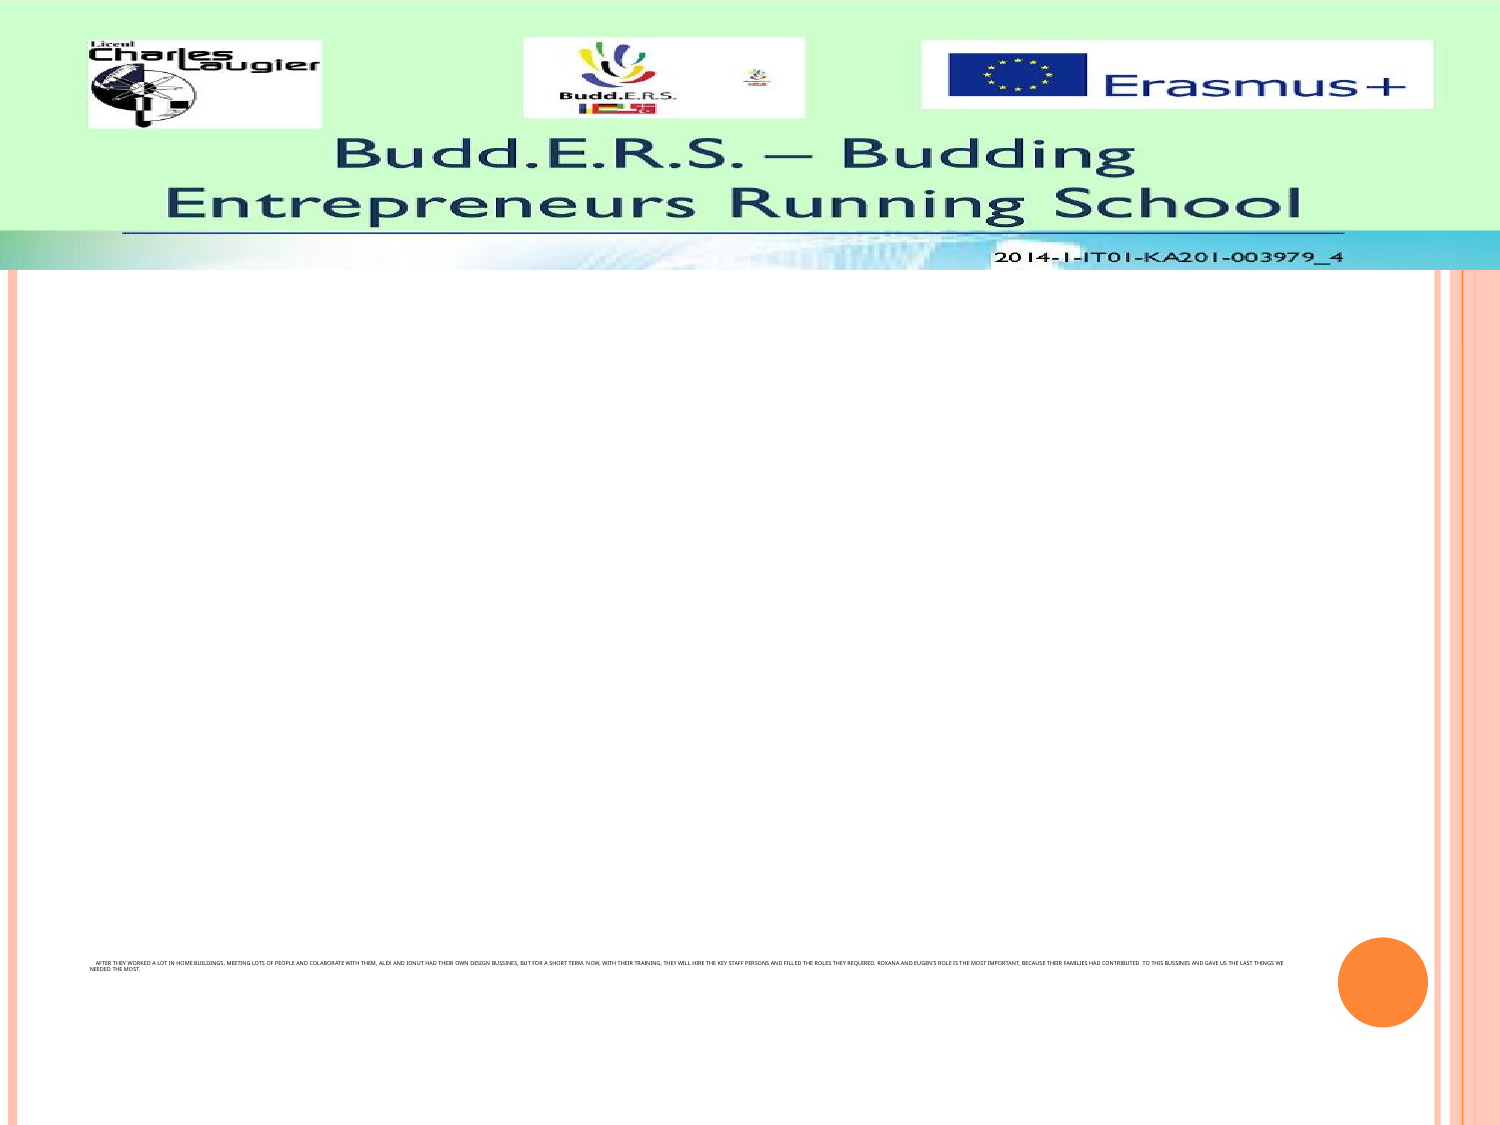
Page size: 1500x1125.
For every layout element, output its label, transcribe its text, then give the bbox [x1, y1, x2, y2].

picture [0, 0, 1500, 270]
title After they worked a lot in home buildings, meeting lots of people and colaborate with them, Alex and Ionut had their own design bussines, but for a short term. Now, with their training, they will hire the key staff persons and filled the roles they required. Roxana and Eugen’s role is the most important, because their families had contributed to this bussines and gave us the last things we needed the most. [75, 304, 1300, 1008]
